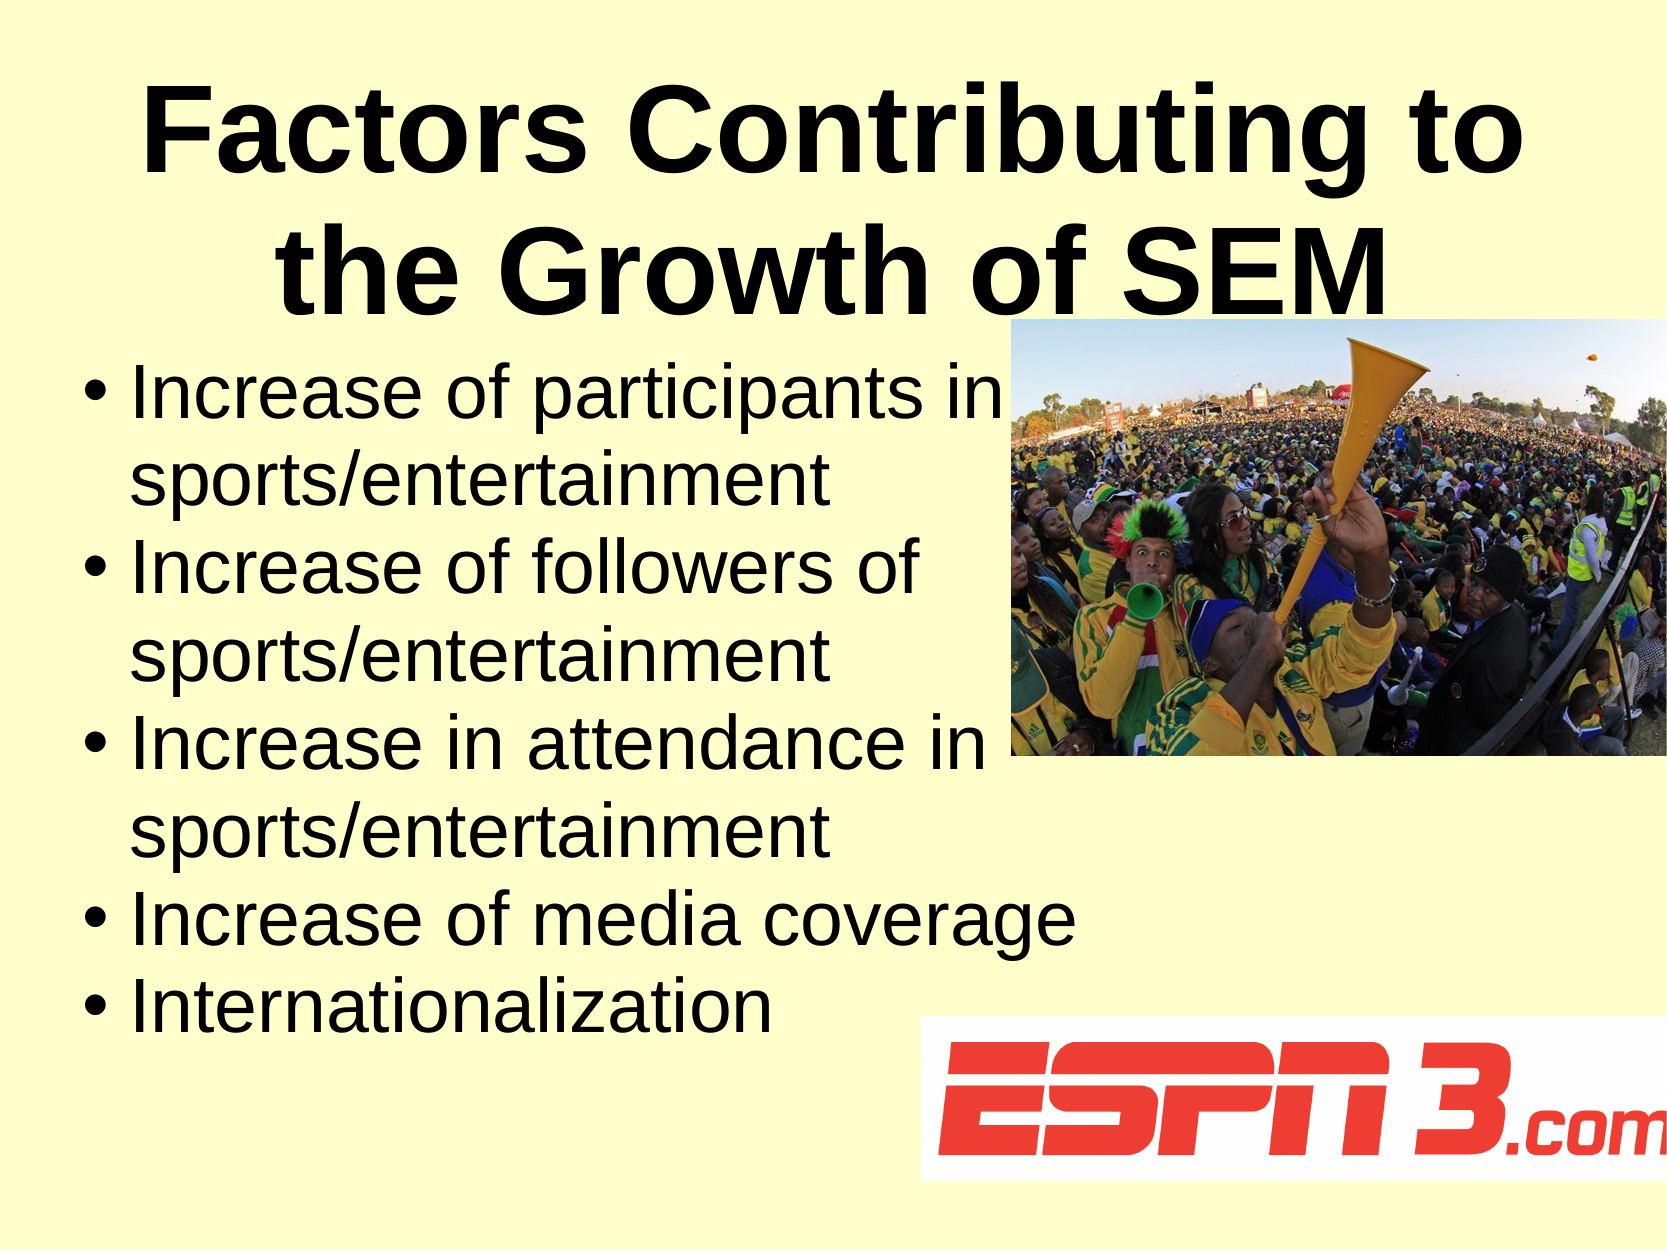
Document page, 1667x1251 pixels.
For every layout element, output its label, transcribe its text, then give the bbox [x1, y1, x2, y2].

picture [1010, 319, 1667, 756]
title Factors Contributing to the Growth of SEM [90, 58, 1577, 344]
picture [921, 1016, 1667, 1182]
subtitle Increase of participants in sports/entertainment Increase of followers of sports/entertainment Increase in attendance in sports/entertainment Increase of media coverage Internationalization [7, 347, 1501, 1074]
